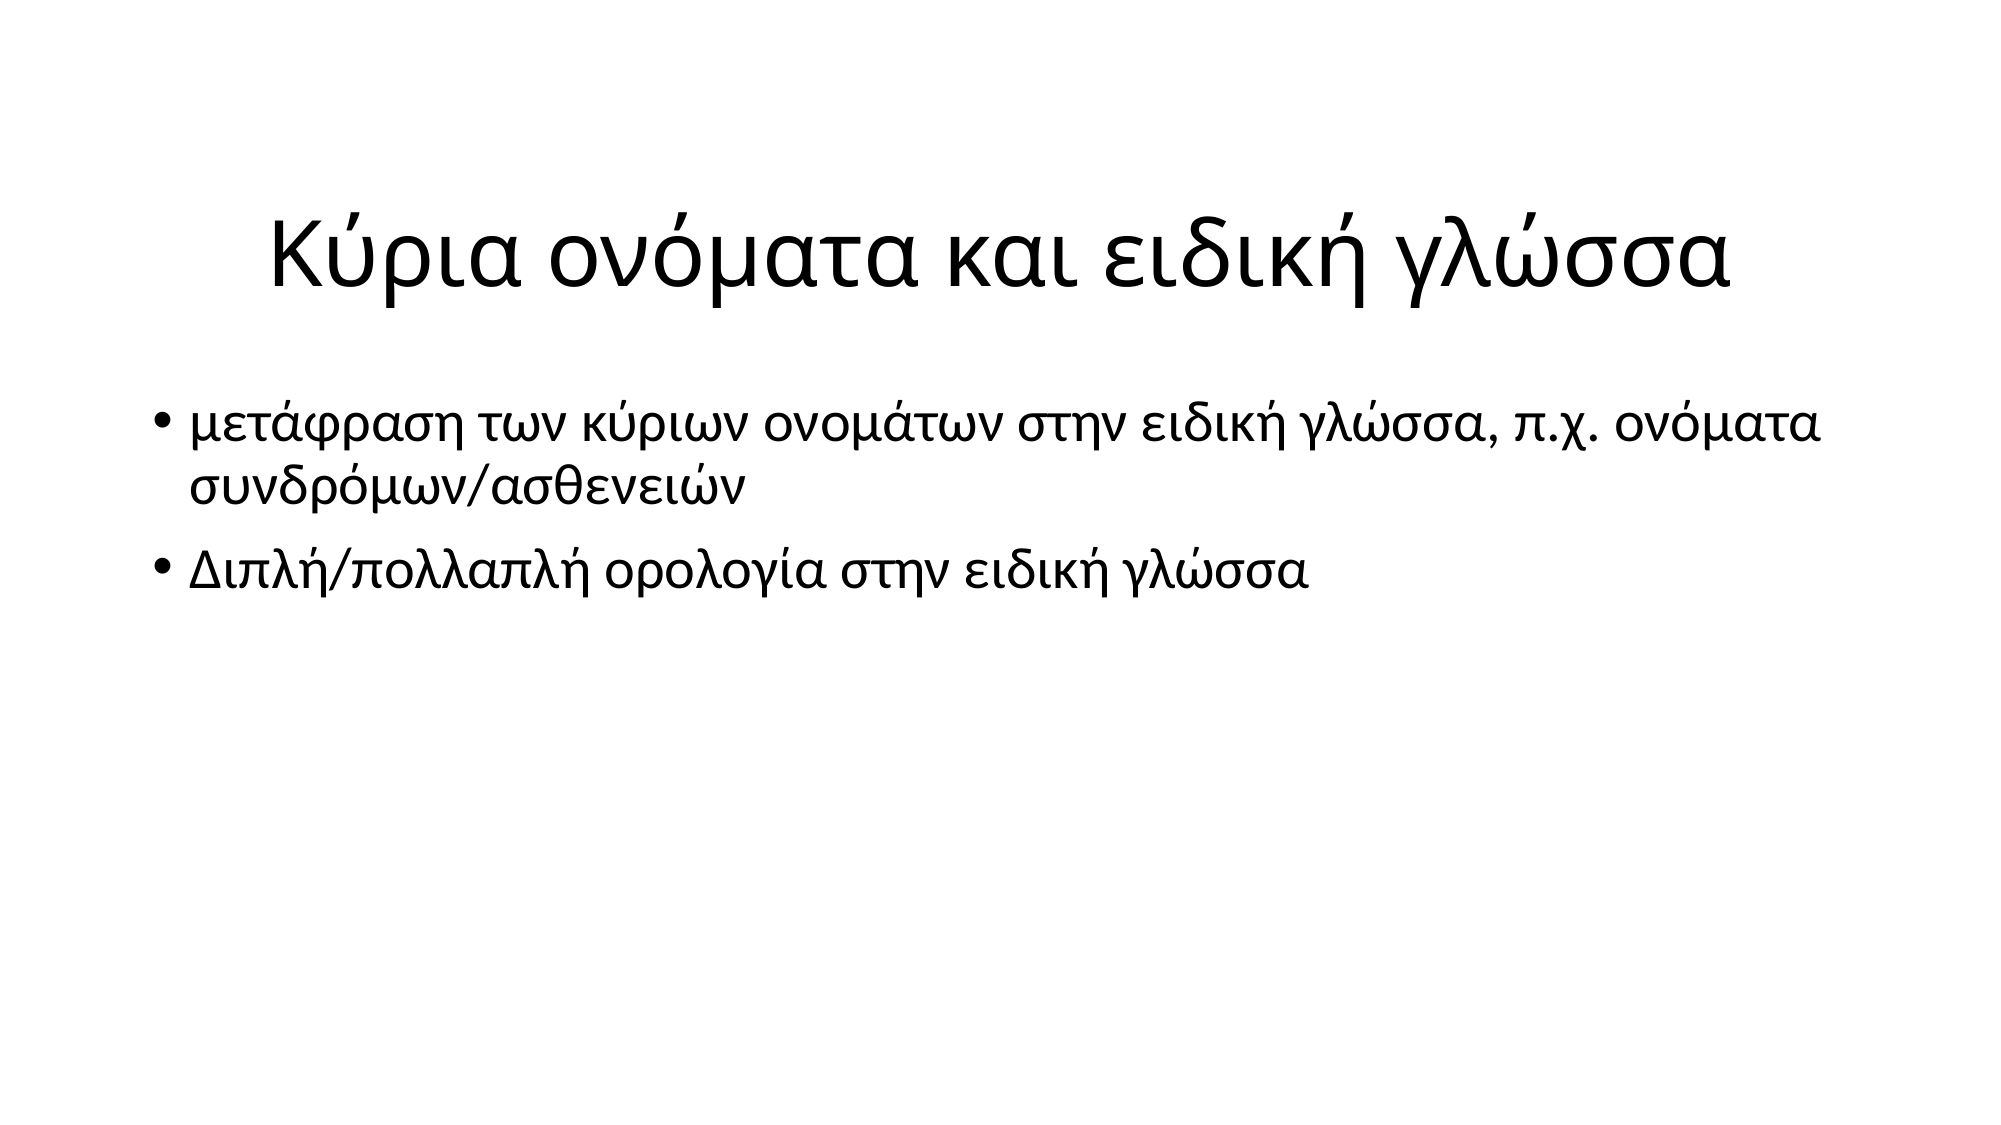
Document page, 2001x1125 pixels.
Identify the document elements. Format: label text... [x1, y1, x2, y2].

title Κύρια ονόματα και ειδική γλώσσα [137, 147, 1863, 366]
list μετάφραση των κύριων ονομάτων στην ειδική γλώσσα, π.χ. ονόματα συνδρόμων/ασθενειών Διπλή/πολλαπλή ορολογία στην ειδική γλώσσα [137, 383, 1863, 1014]
